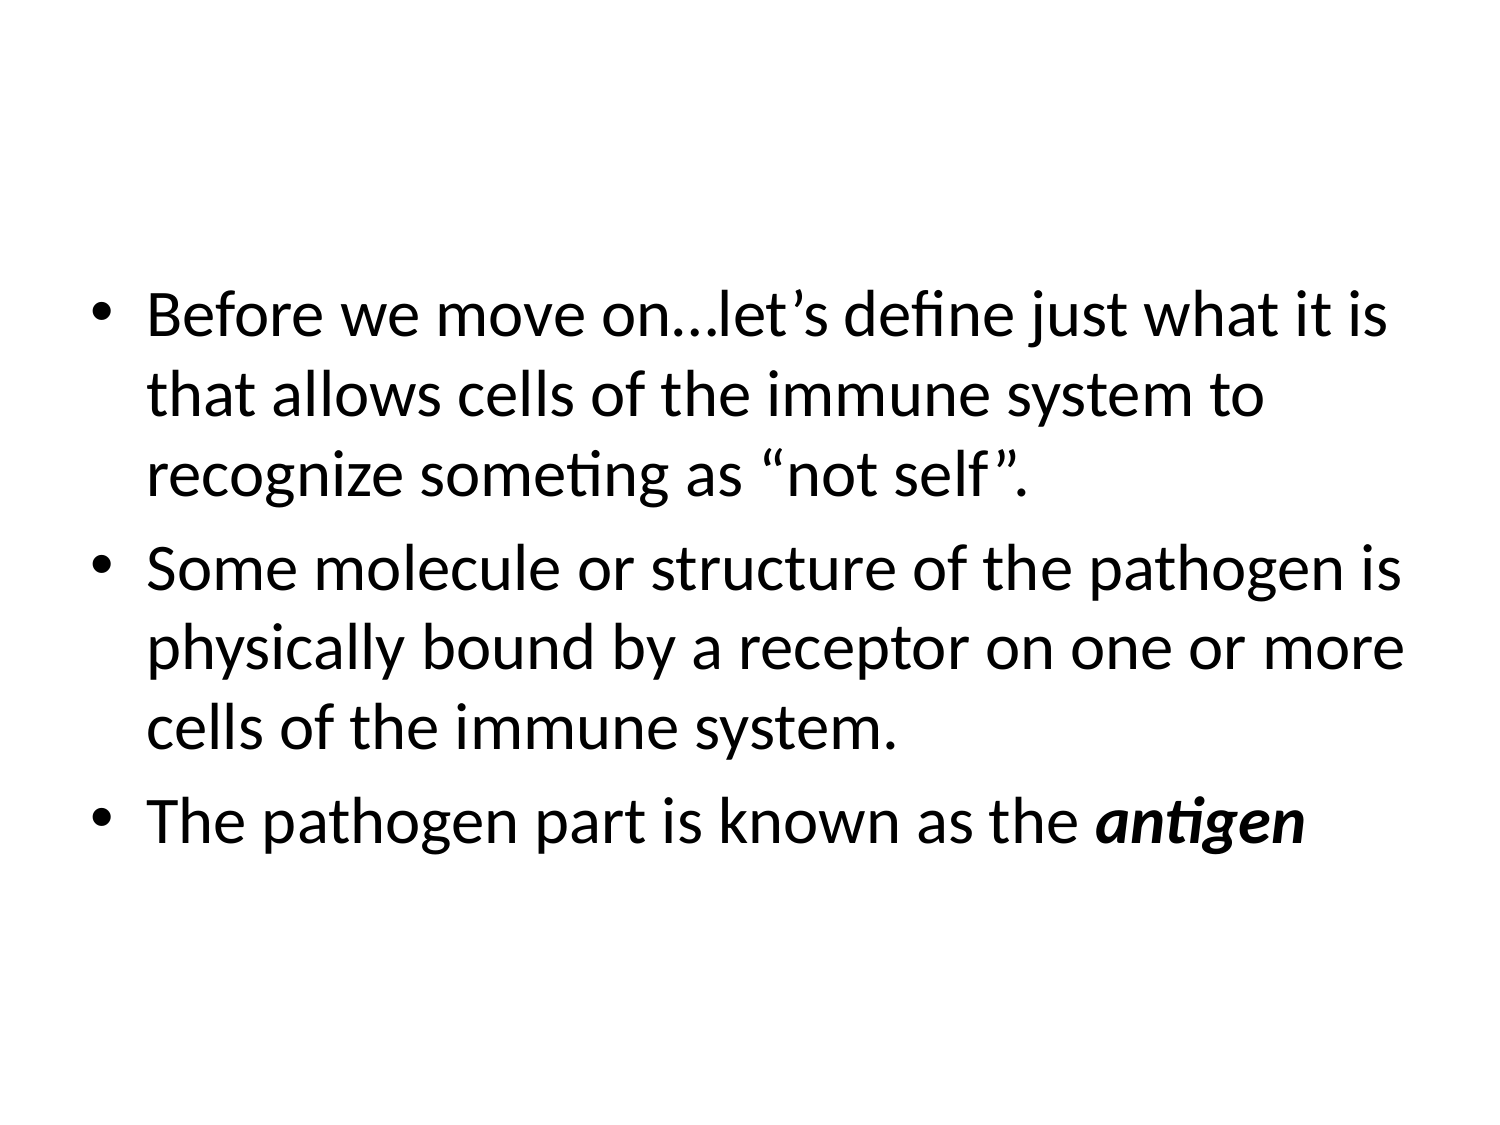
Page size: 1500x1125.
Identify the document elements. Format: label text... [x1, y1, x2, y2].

list Before we move on…let’s define just what it is that allows cells of the immune system to recognize someting as “not self”. Some molecule or structure of the pathogen is physically bound by a receptor on one or more cells of the immune system. The pathogen part is known as the antigen [75, 262, 1425, 1005]
